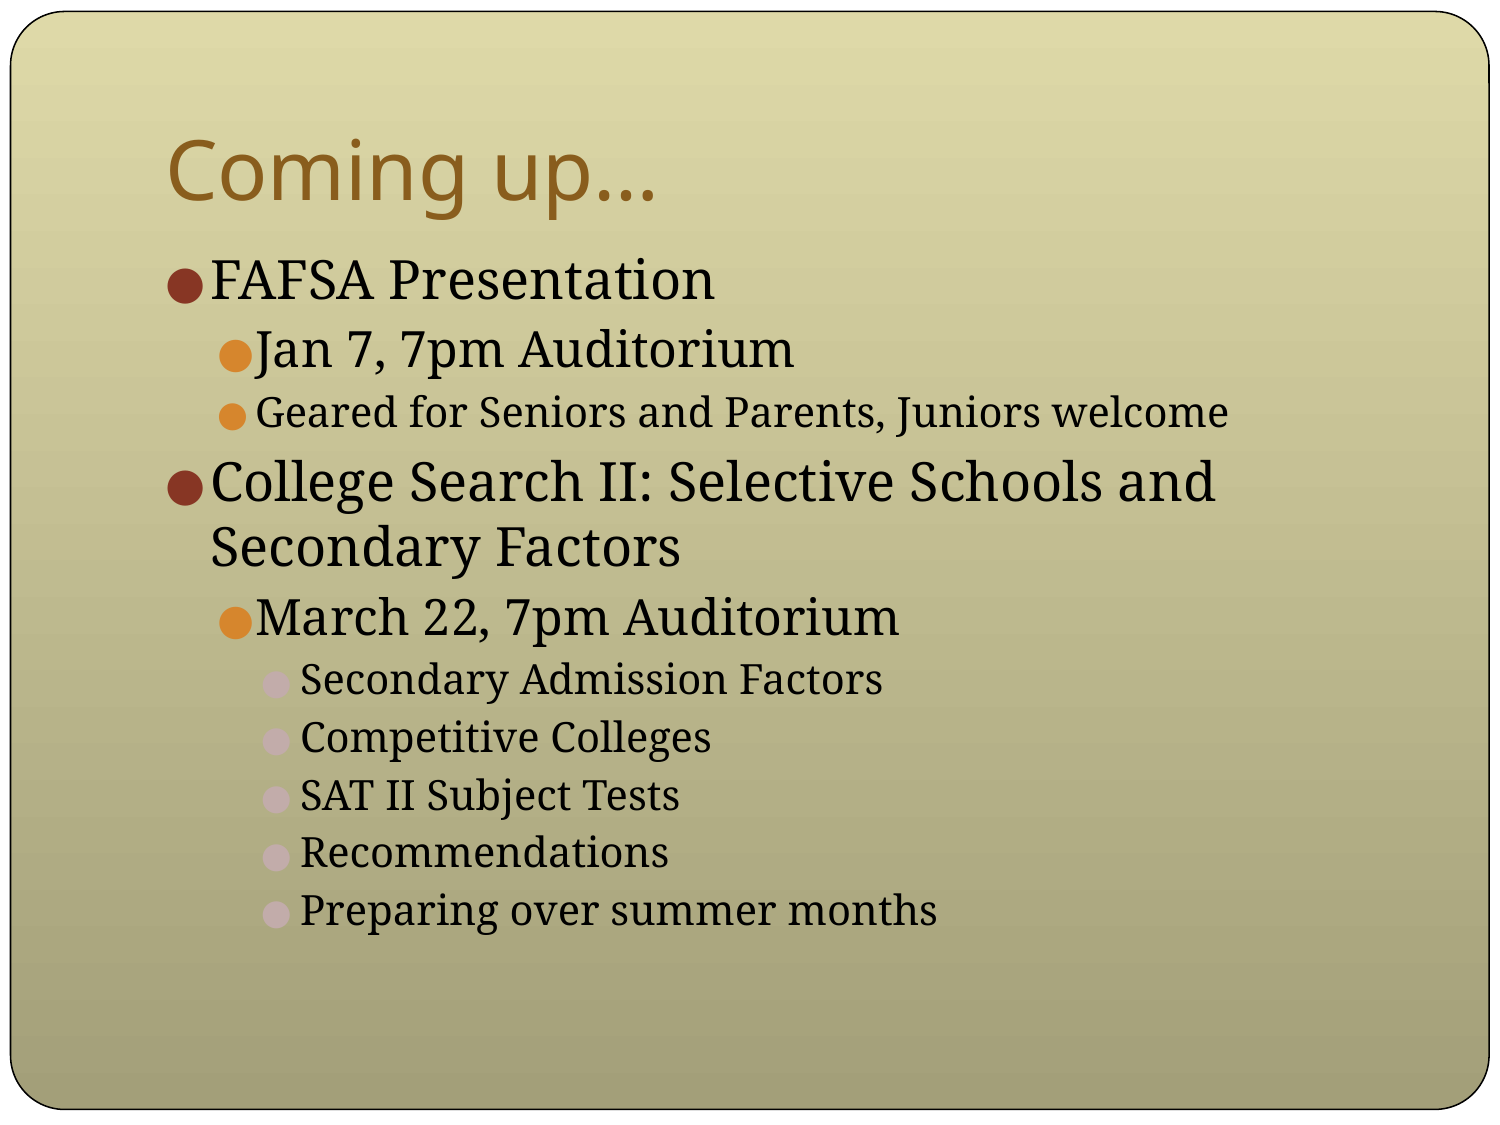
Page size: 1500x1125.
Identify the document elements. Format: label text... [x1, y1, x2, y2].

list FAFSA Presentation Jan 7, 7pm Auditorium Geared for Seniors and Parents, Juniors welcome College Search II: Selective Schools and Secondary Factors March 22, 7pm Auditorium Secondary Admission Factors Competitive Colleges SAT II Subject Tests Recommendations Preparing over summer months [150, 237, 1425, 1025]
title Coming up… [150, 45, 1425, 233]
